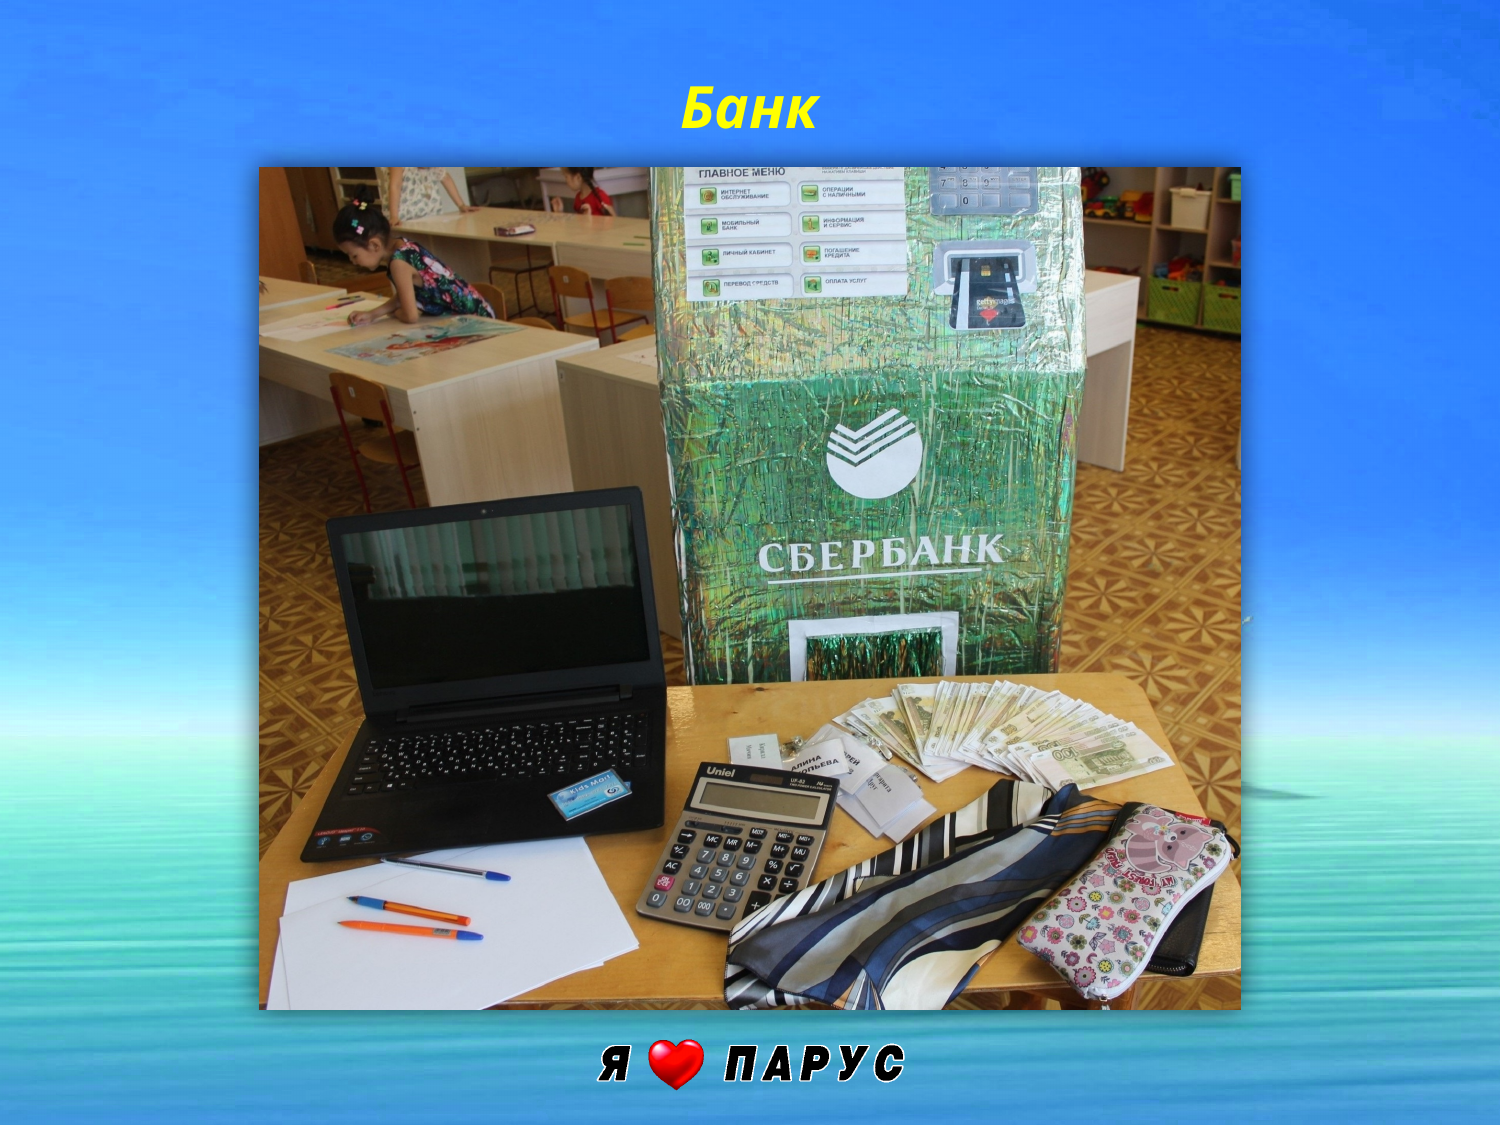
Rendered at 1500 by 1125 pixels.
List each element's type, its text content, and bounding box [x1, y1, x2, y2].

picture [0, 0, 1500, 1125]
list Банк [75, 70, 1425, 303]
